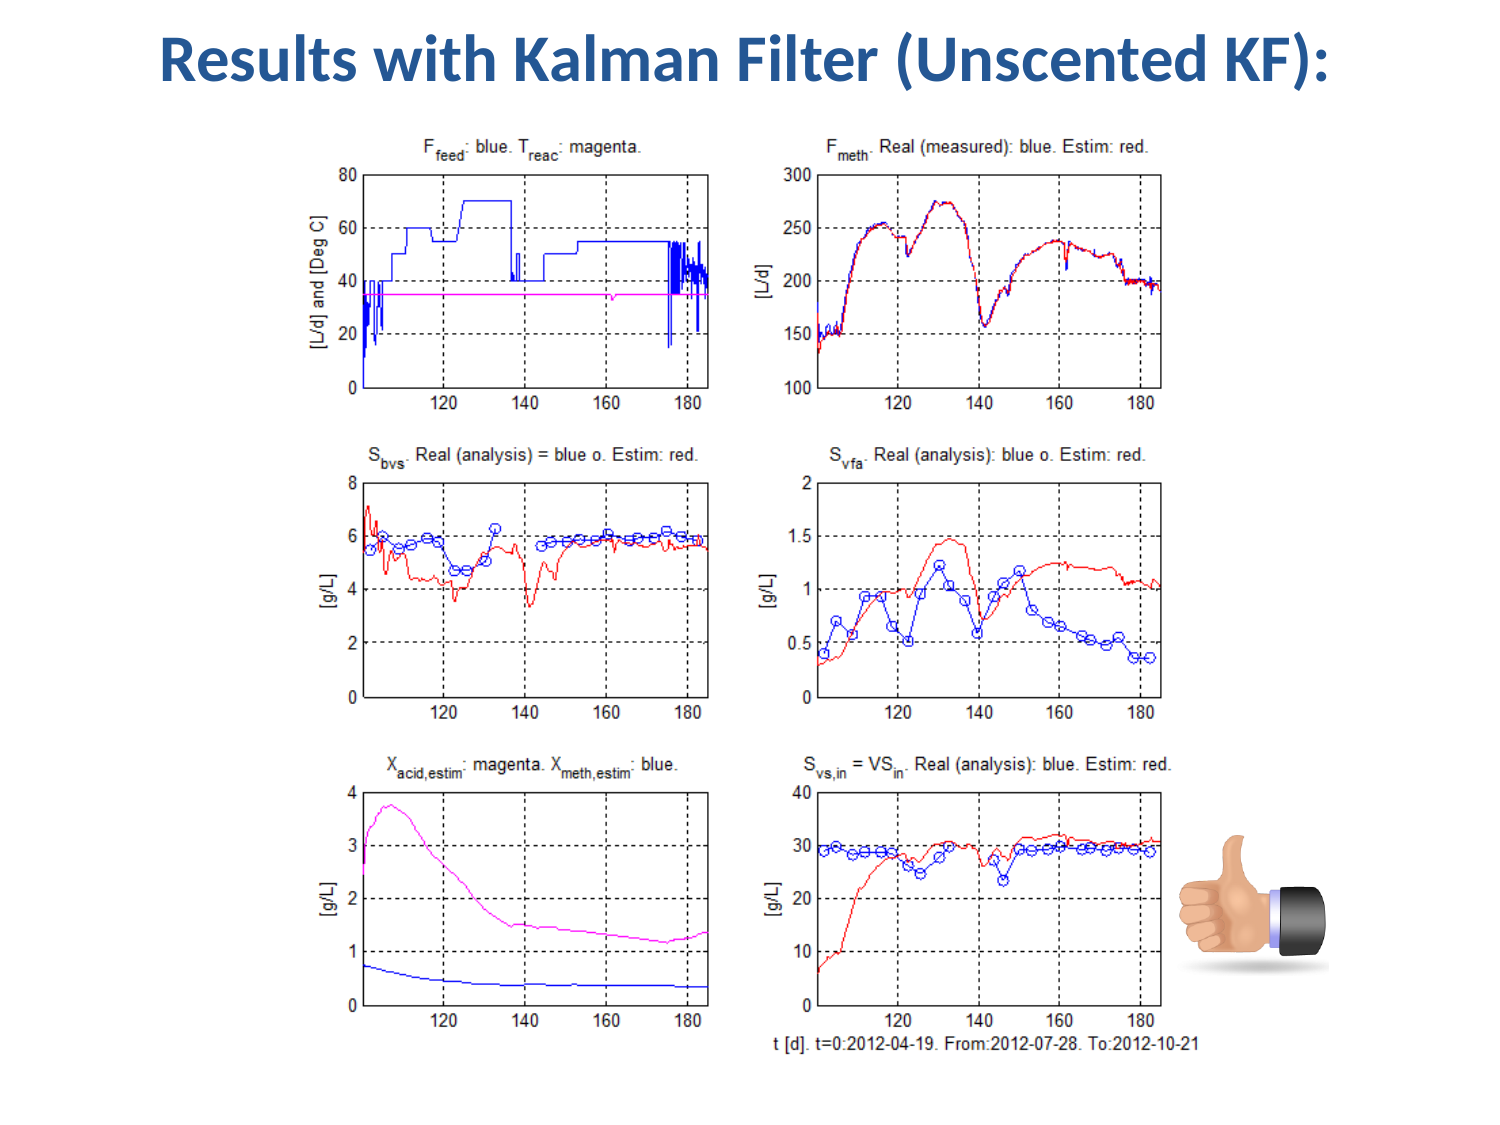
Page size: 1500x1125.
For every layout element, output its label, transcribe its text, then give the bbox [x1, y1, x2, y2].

text_box Results with Kalman Filter (Unscented KF): [145, 7, 1347, 103]
picture [229, 89, 1329, 1118]
